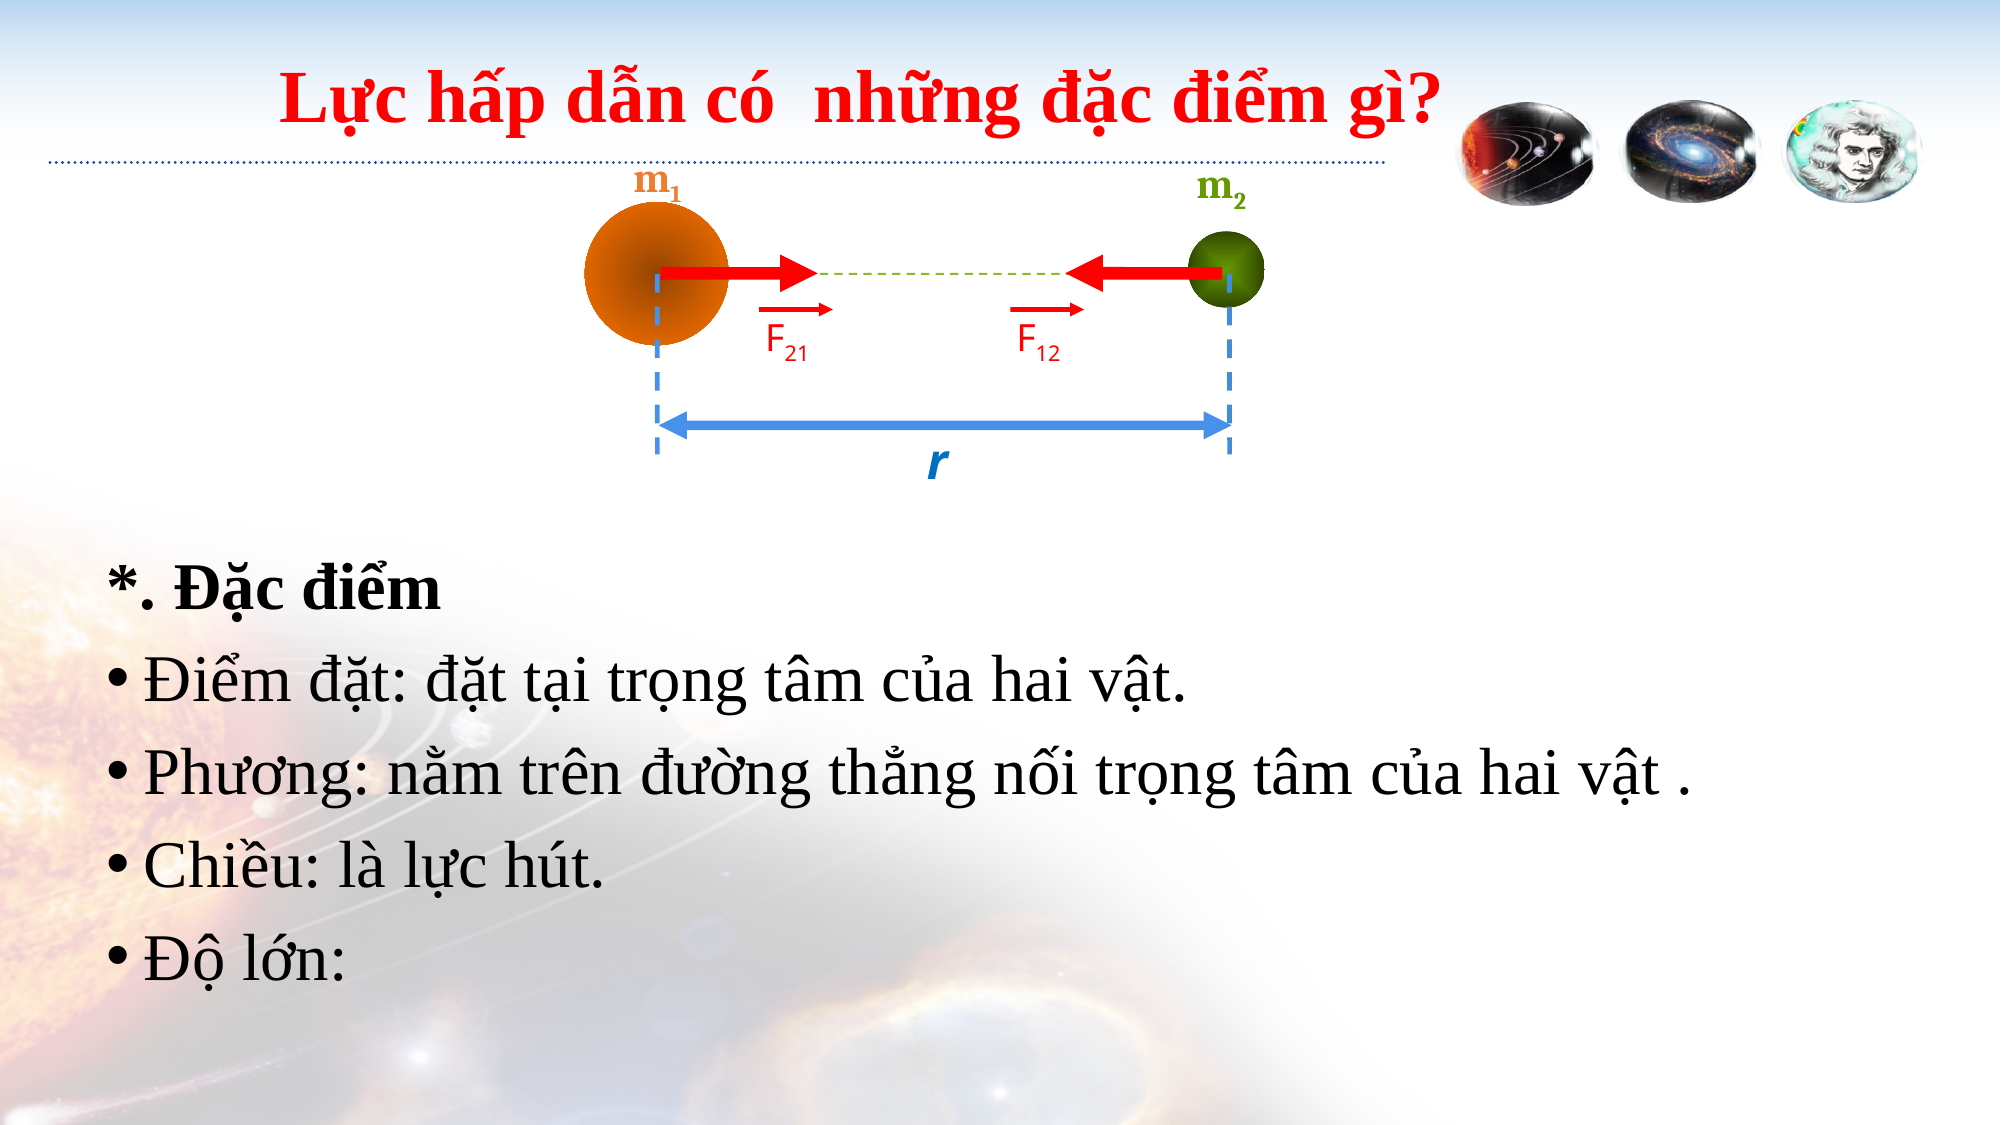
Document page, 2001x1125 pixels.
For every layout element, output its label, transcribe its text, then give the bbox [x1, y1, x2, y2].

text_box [584, 143, 1283, 499]
picture [0, 87, 1934, 1125]
text_box Lực hấp dẫn có những đặc điểm gì? [57, 51, 1686, 263]
